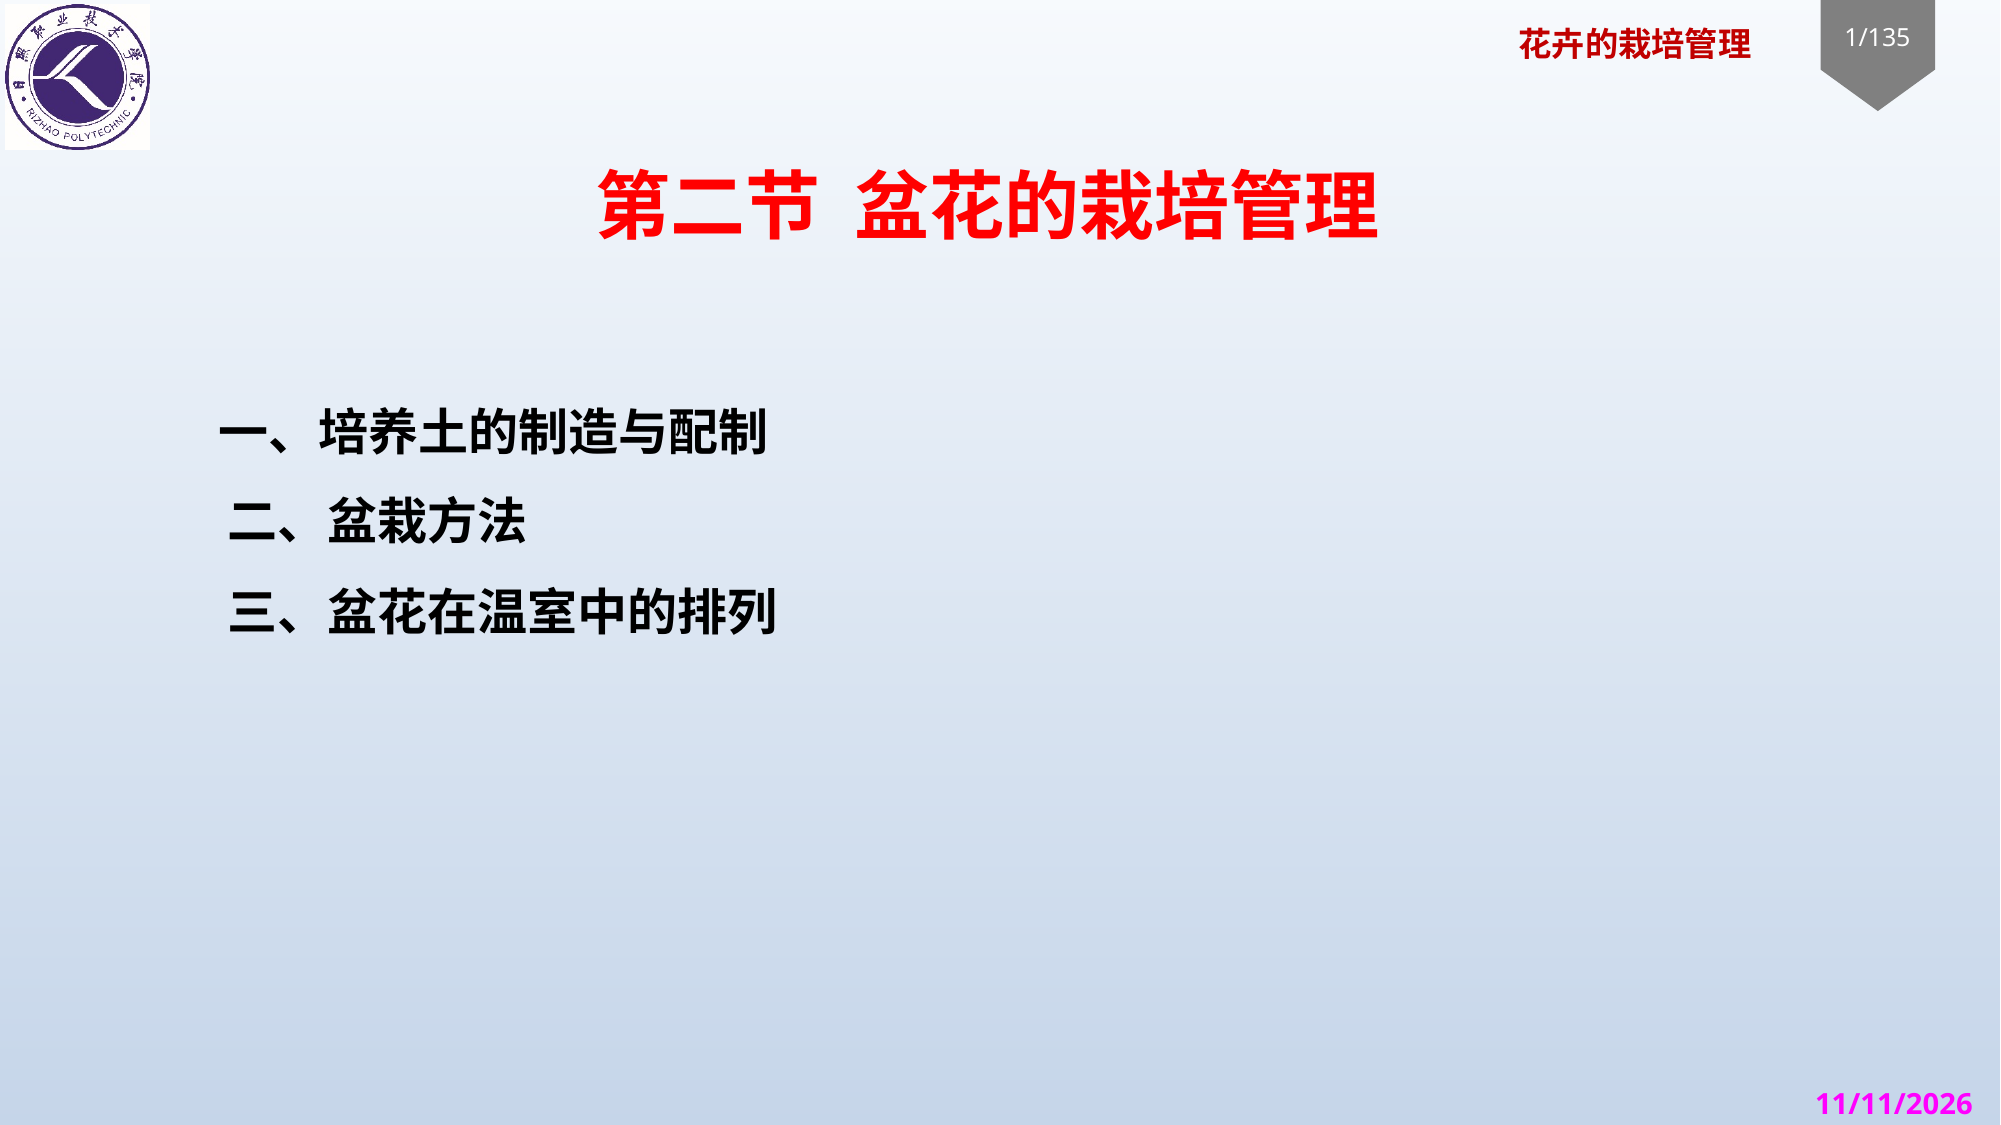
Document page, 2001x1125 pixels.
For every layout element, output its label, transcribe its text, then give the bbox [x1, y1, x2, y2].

list 一、培养土的制造与配制 二、盆栽方法 三、盆花在温室中的排列 [112, 362, 1913, 1092]
title 第二节 盆花的栽培管理 [87, 115, 1888, 304]
picture [5, 4, 150, 150]
